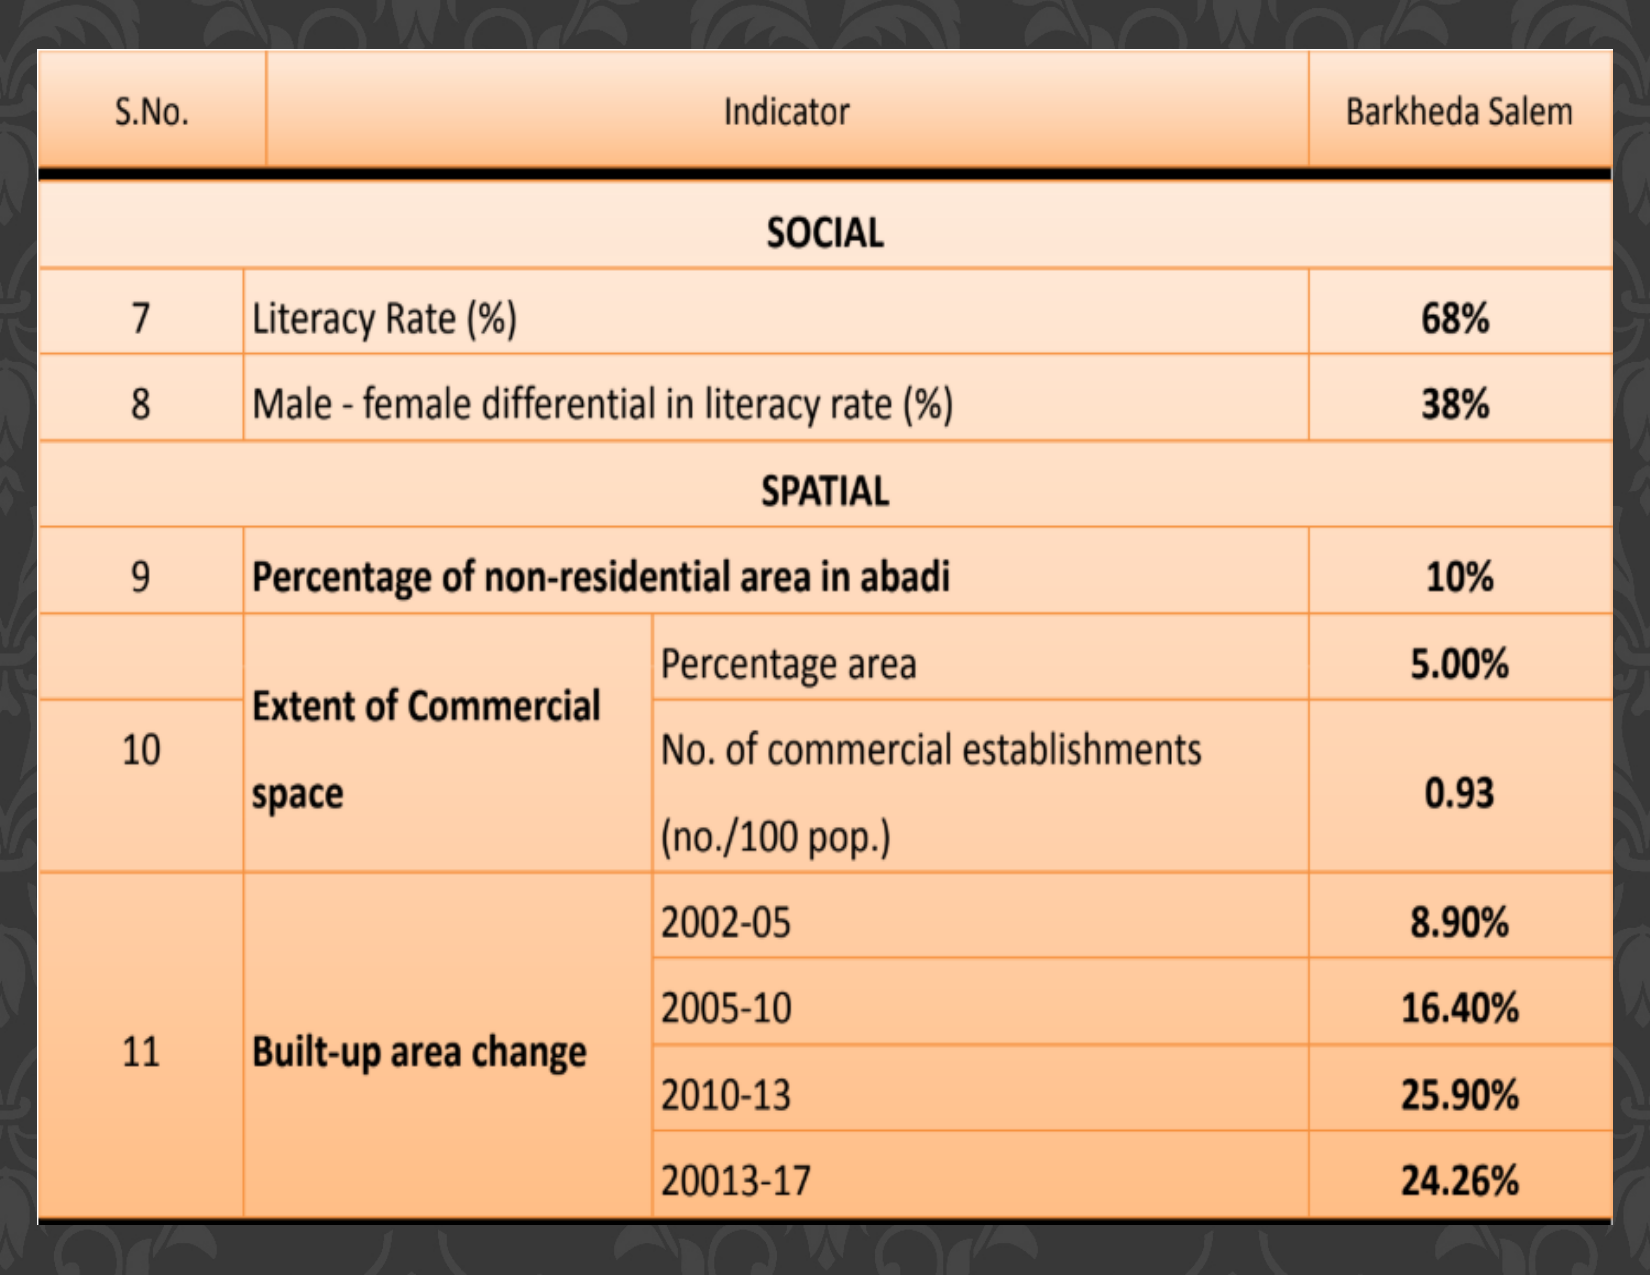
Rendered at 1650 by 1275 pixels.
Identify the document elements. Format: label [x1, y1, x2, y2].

picture [37, 49, 1613, 1226]
